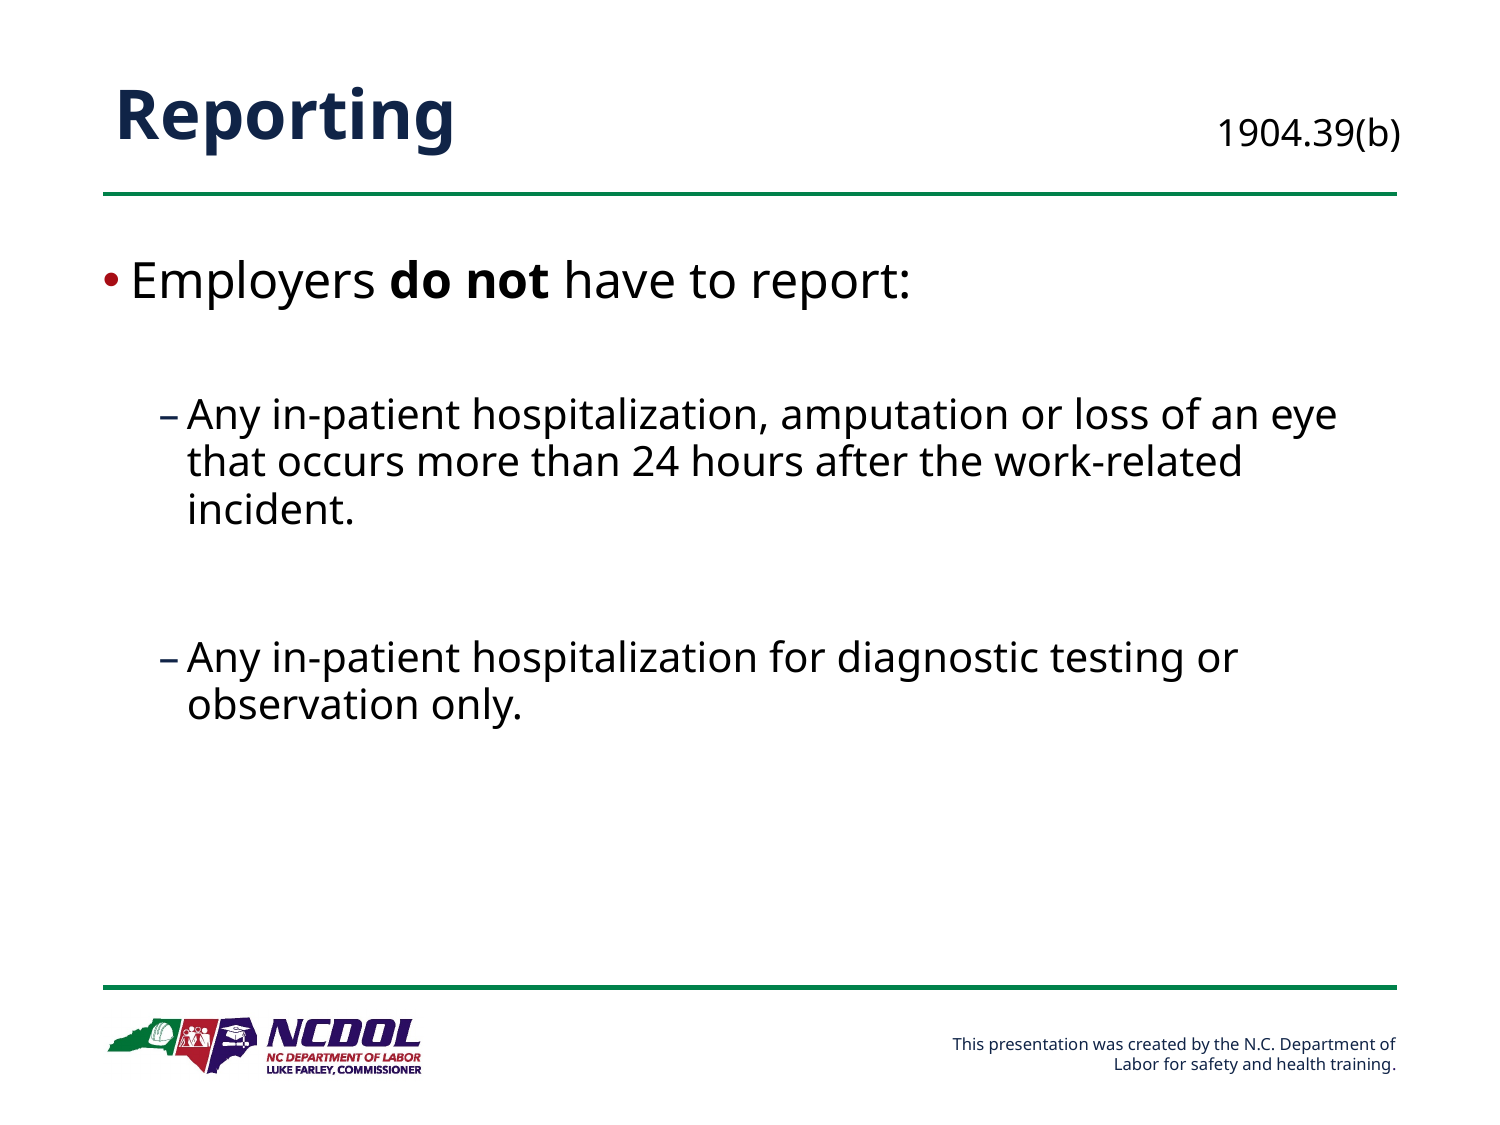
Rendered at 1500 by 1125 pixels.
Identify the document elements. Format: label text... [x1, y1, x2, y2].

list Employers do not have to report: Any in-patient hospitalization, amputation or loss of an eye that occurs more than 24 hours after the work-related incident. Any in-patient hospitalization for diagnostic testing or observation only. [87, 174, 1388, 925]
picture [103, 1009, 424, 1082]
title Reporting [99, 72, 663, 163]
text_box 1904.39(b) [1201, 101, 1416, 162]
